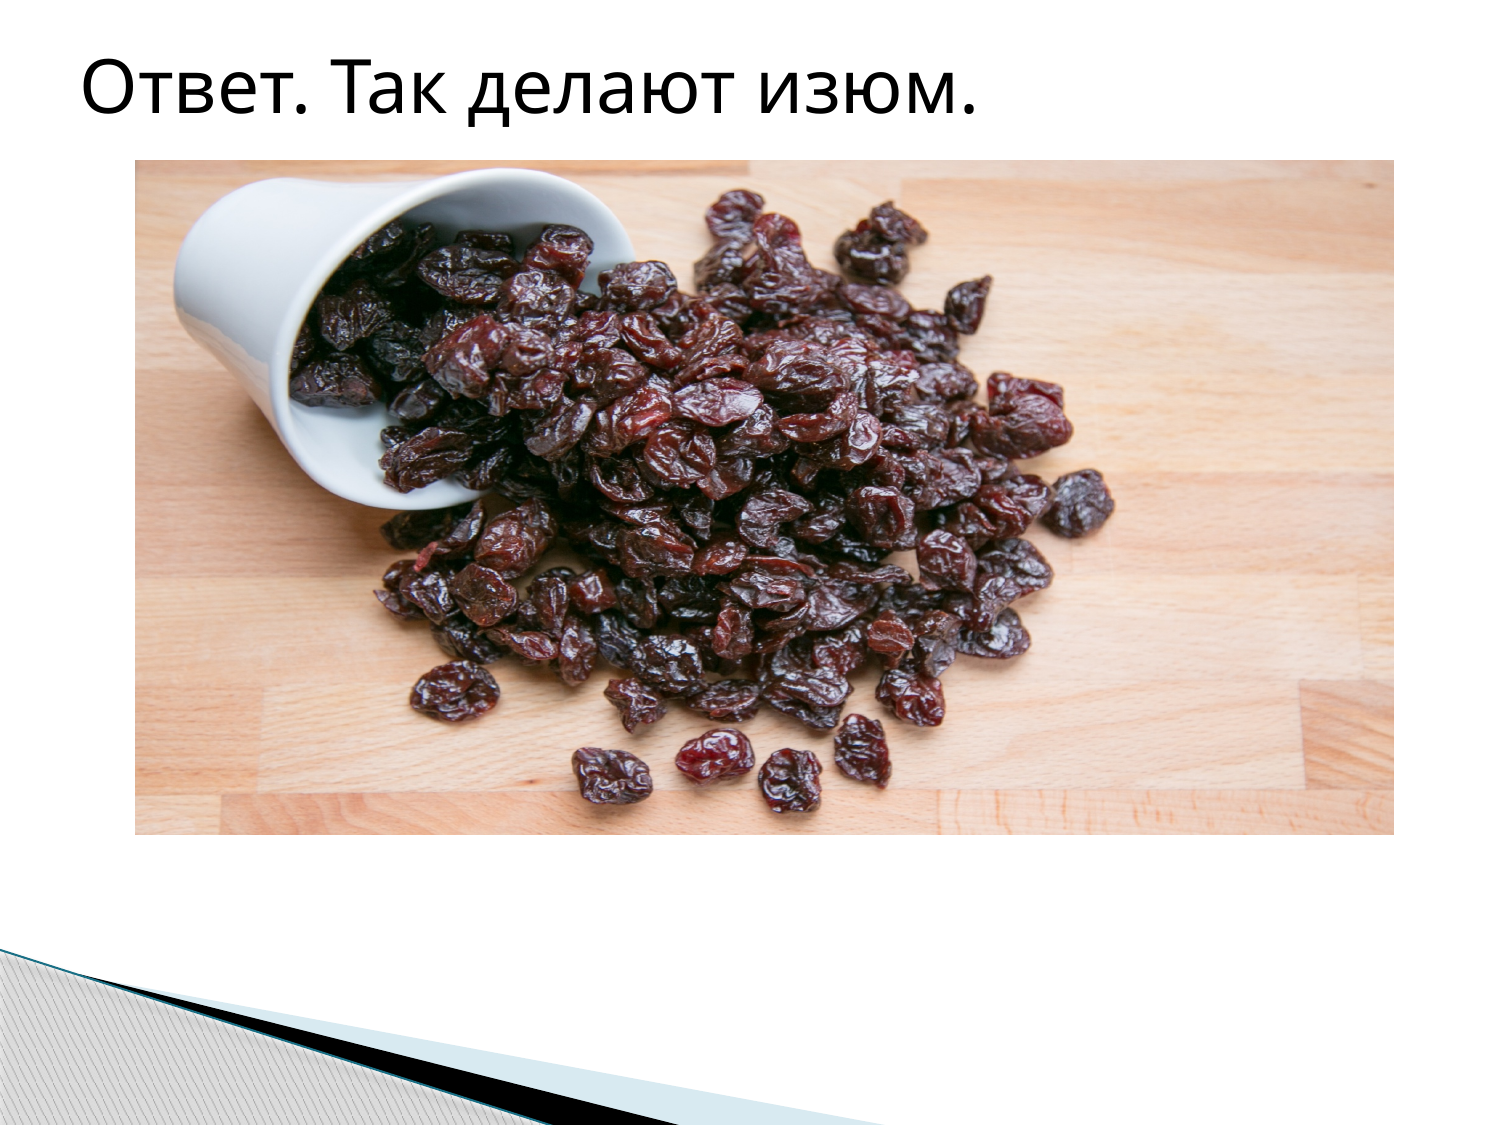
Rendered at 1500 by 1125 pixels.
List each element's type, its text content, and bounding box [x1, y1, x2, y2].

picture [135, 160, 1395, 835]
text_box Ответ. Так делают изюм. [64, 30, 1447, 136]
